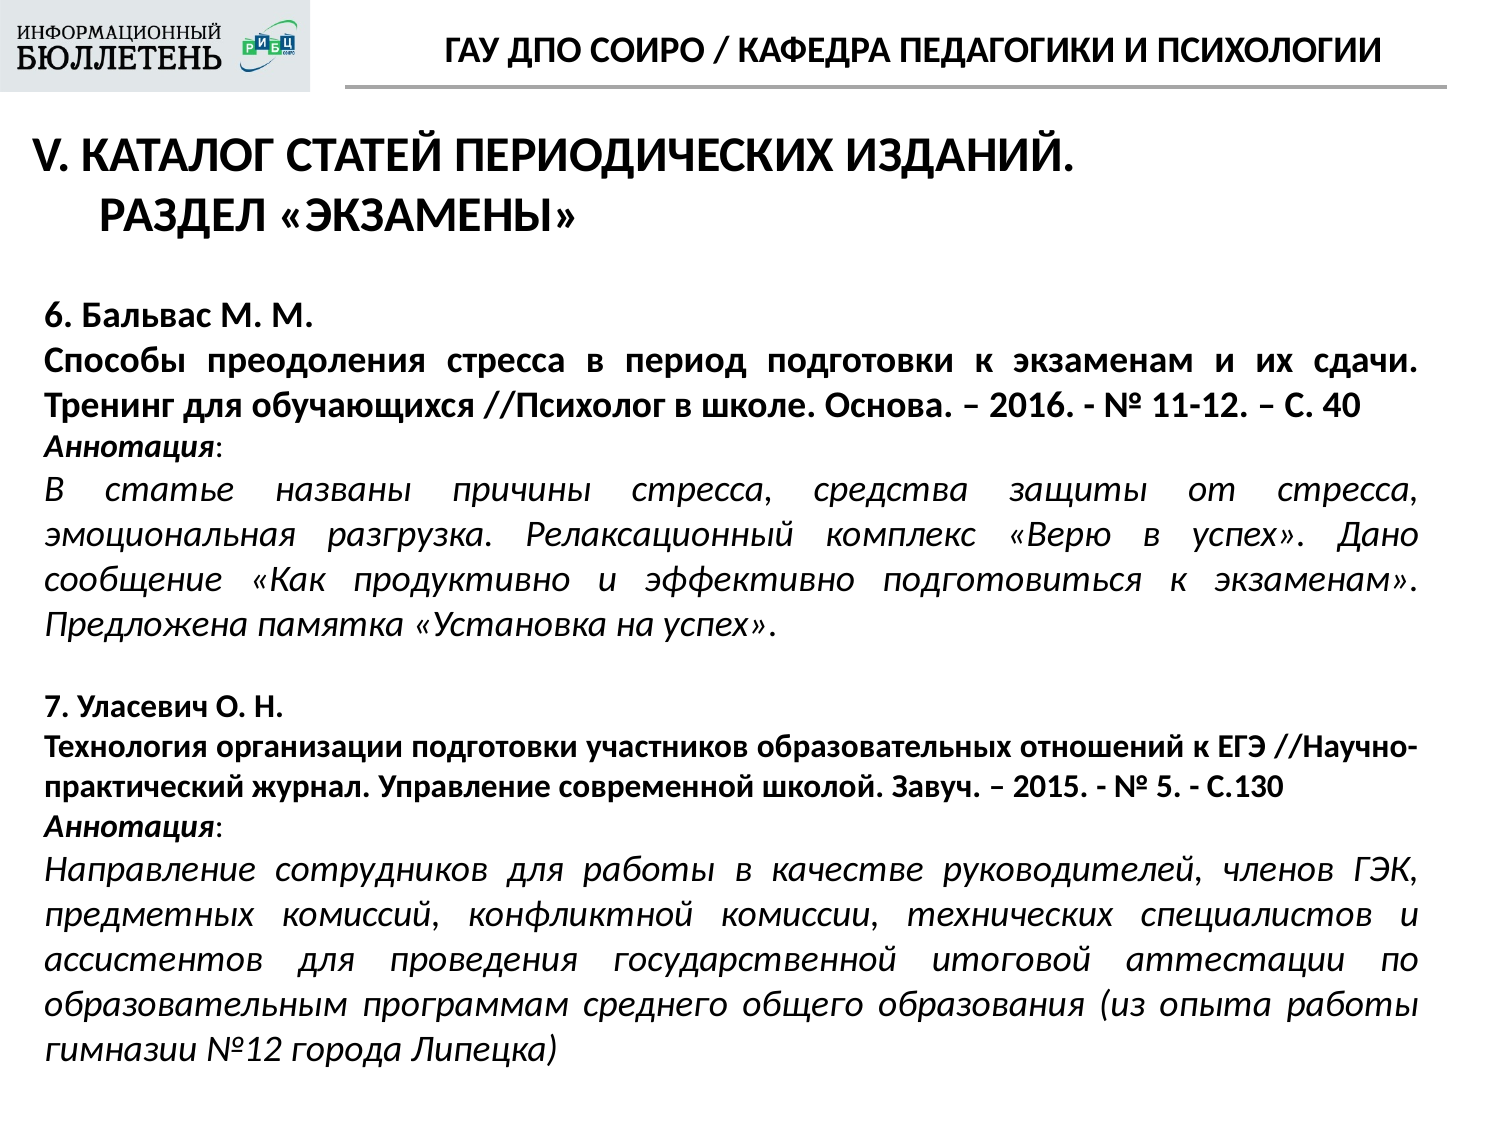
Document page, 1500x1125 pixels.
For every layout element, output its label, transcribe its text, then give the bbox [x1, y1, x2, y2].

picture [0, 0, 311, 93]
text_box 6. Бальвас М. М. Способы преодоления стресса в период подготовки к экзаменам и их сдачи. Тренинг для обучающихся //Психолог в школе. Основа. – 2016. - № 11-12. – С. 40 Аннотация: В статье названы причины стресса, средства защиты от стресса, эмоциональная разгрузка. Релаксационный комплекс «Верю в успех». Дано сообщение «Как продуктивно и эффективно подготовиться к экзаменам». Предложена памятка «Установка на успех». 7. Уласевич О. Н. Технология организации подготовки участников образовательных отношений к ЕГЭ //Научно-практический журнал. Управление современной школой. Завуч. – 2015. - № 5. - С.130 Аннотация: Направление сотрудников для работы в качестве руководителей, членов ГЭК, предметных комиссий, конфликтной комиссии, технических специалистов и ассистентов для проведения государственной итоговой аттестации по образовательным программам среднего общего образования (из опыта работы гимназии №12 города Липецка) [29, 282, 1436, 1077]
text_box ГАУ ДПО СОИРО / КАФЕДРА ПЕДАГОГИКИ И ПСИХОЛОГИИ [345, 17, 1483, 78]
text_box V. КАТАЛОГ СТАТЕЙ ПЕРИОДИЧЕСКИХ ИЗДАНИЙ. РАЗДЕЛ «ЭКЗАМЕНЫ» [17, 113, 1447, 249]
